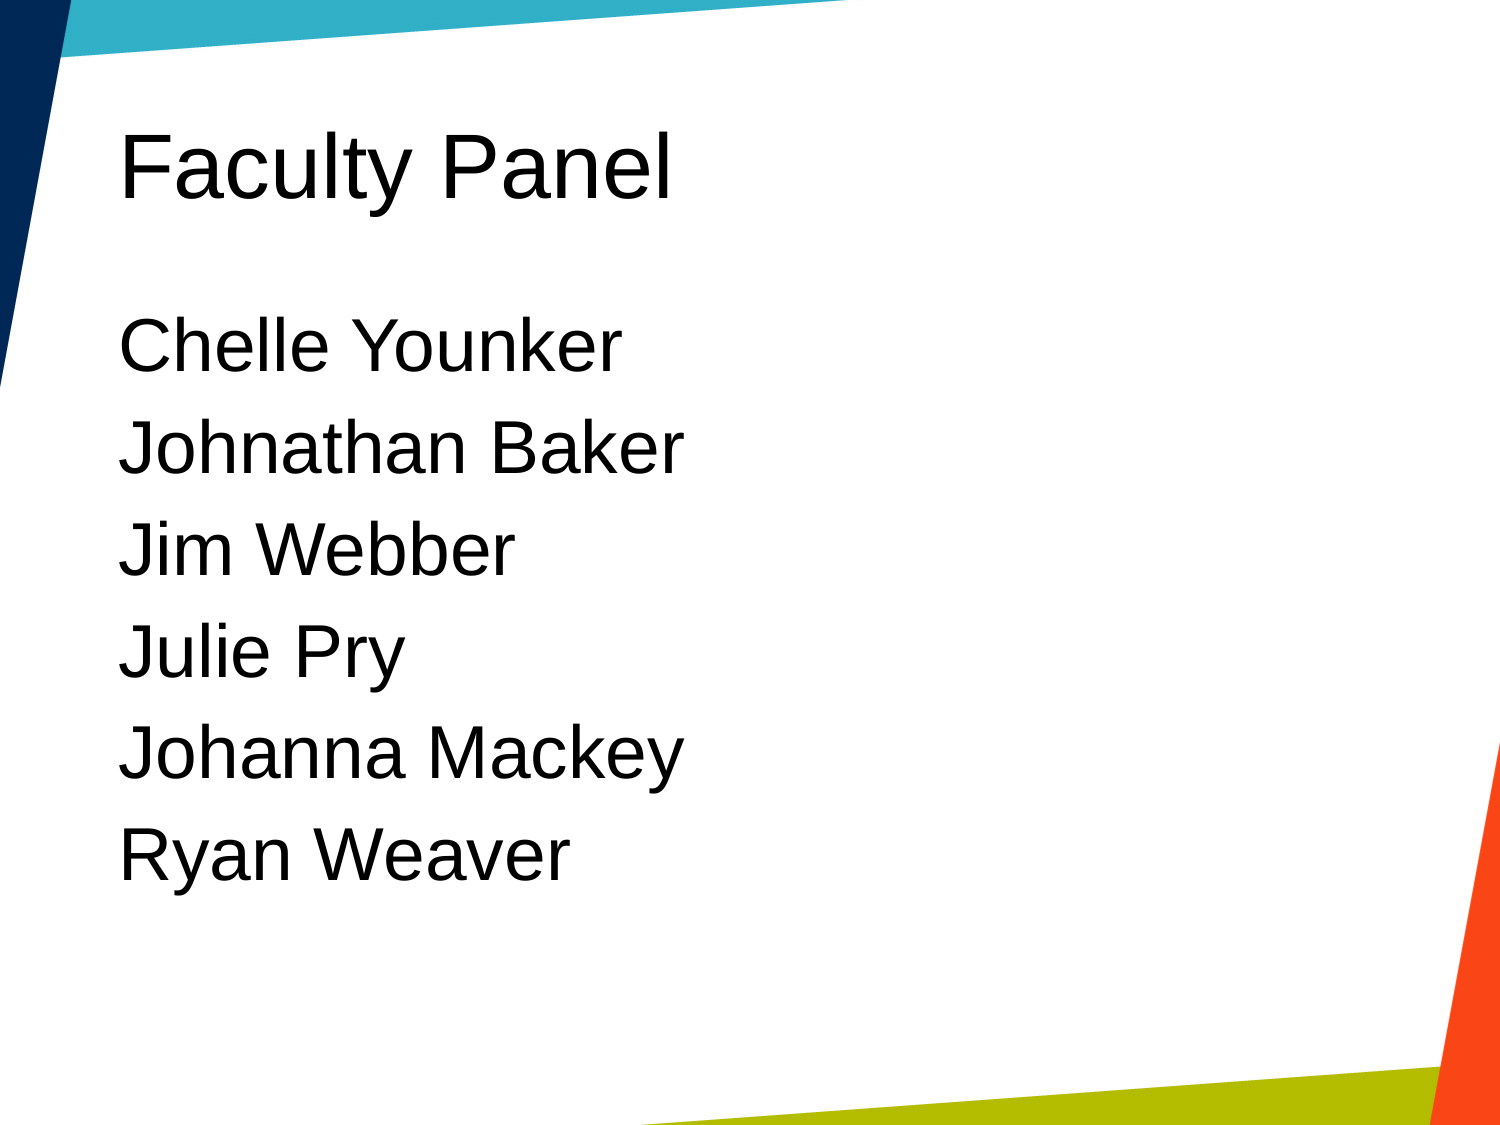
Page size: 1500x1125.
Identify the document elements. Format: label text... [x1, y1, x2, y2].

list Chelle Younker Johnathan Baker Jim Webber Julie Pry Johanna Mackey Ryan Weaver [103, 299, 1397, 1014]
title Faculty Panel [103, 59, 1397, 278]
picture [0, 0, 1500, 1125]
